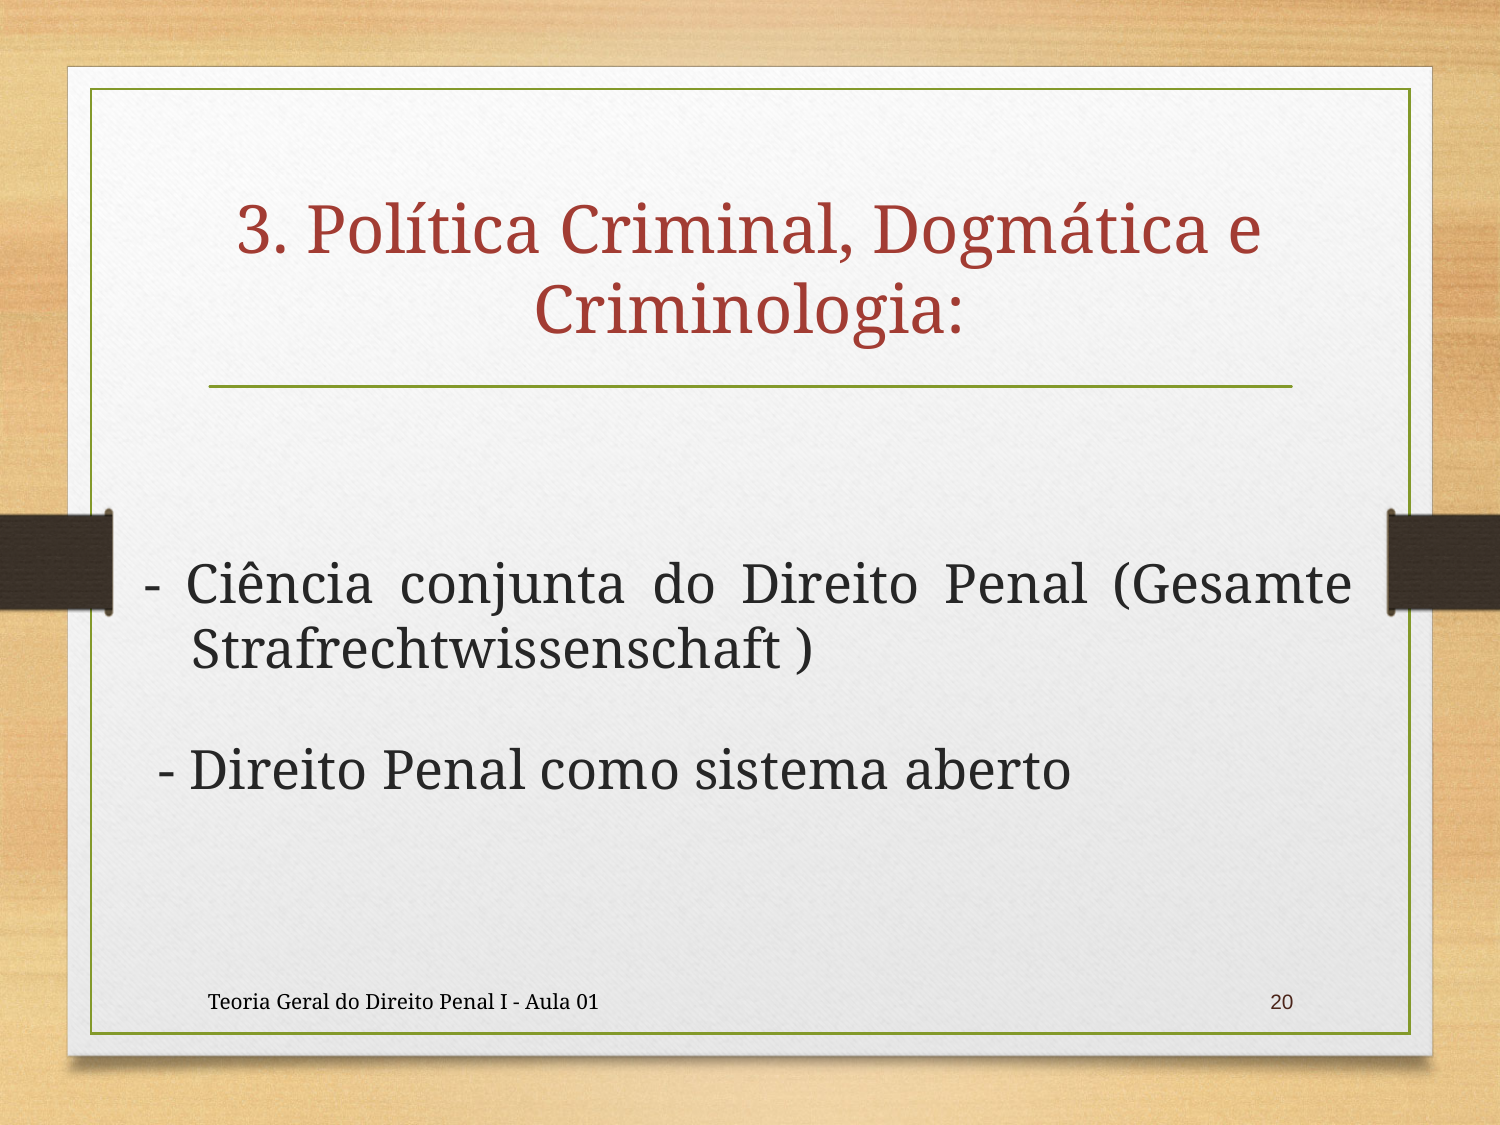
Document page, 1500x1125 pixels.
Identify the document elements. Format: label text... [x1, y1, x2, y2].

slide_number 20 [1243, 977, 1309, 1024]
picture [0, 0, 1500, 1125]
footer Teoria Geral do Direito Penal I - Aula 01 [192, 977, 1031, 1024]
title 3. Política Criminal, Dogmática e Criminologia: [75, 138, 1425, 397]
list - Ciência conjunta do Direito Penal (Gesamte Strafrechtwissenschaft ) - Direito Penal como sistema aberto [129, 343, 1371, 1115]
